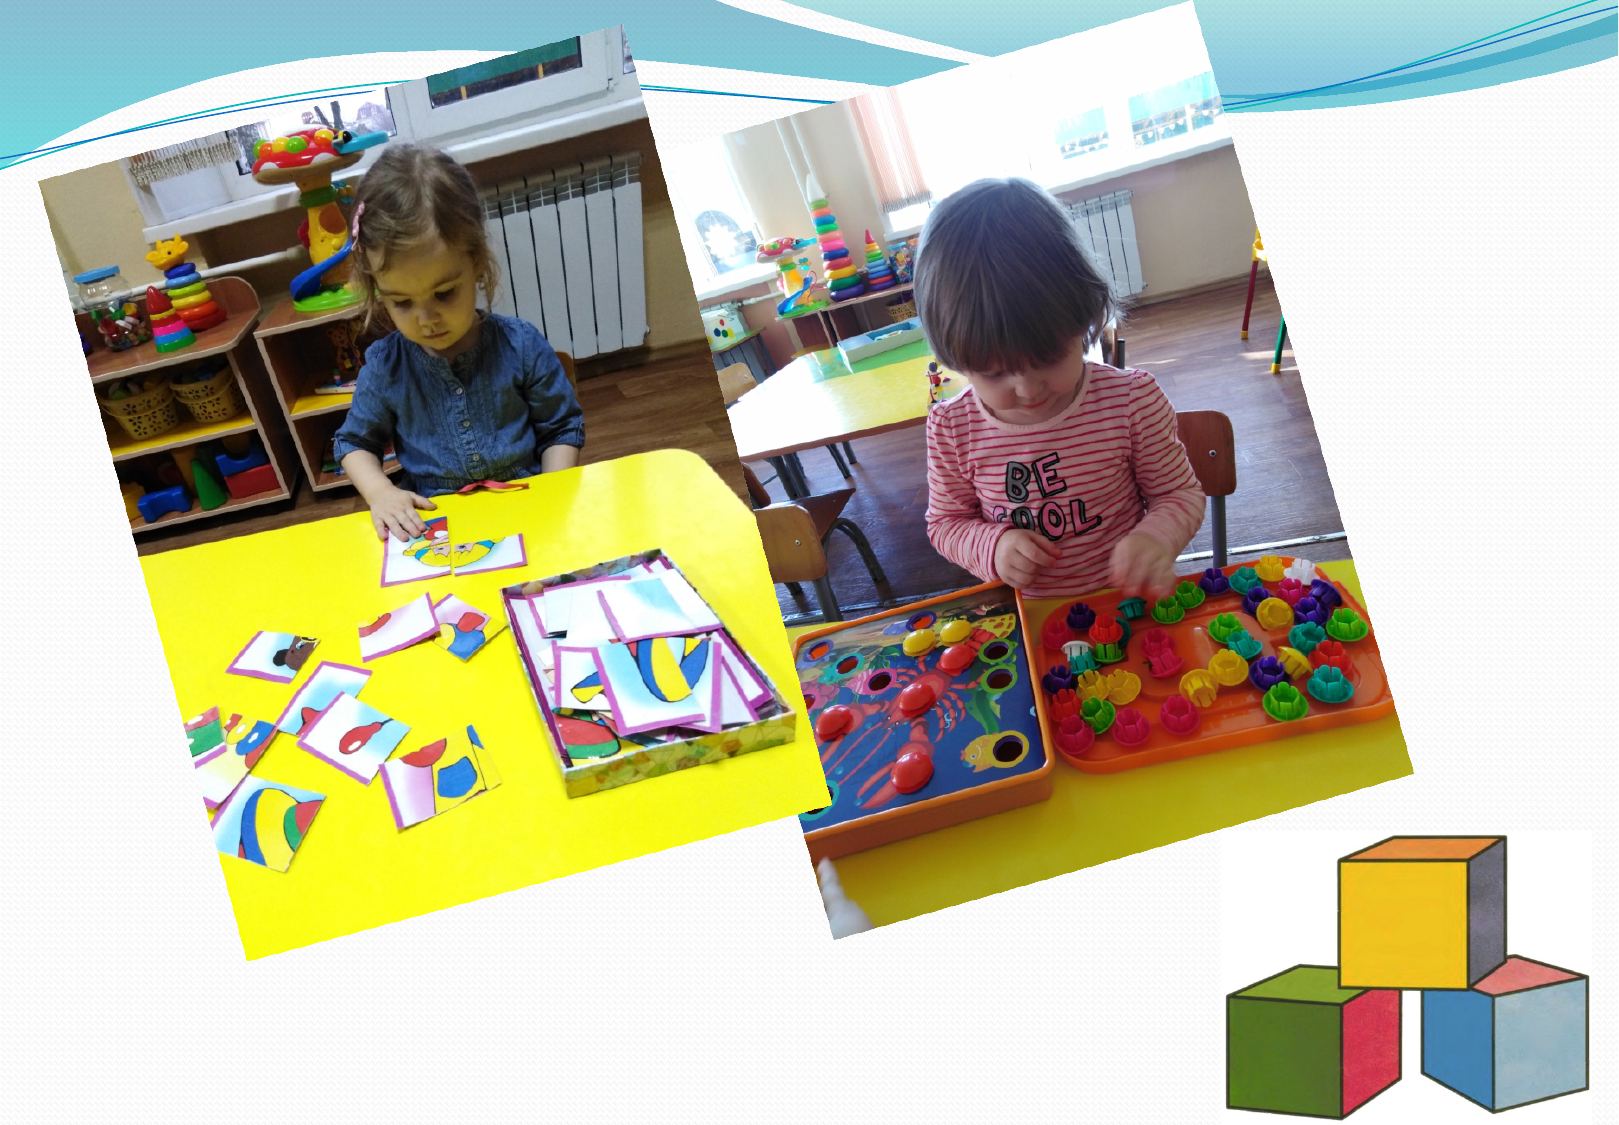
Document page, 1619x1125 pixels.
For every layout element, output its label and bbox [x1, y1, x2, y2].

picture [39, 158, 126, 504]
picture [394, 25, 640, 87]
picture [233, 906, 451, 961]
picture [1318, 441, 1413, 800]
picture [709, 1, 1593, 1125]
list [131, 87, 738, 896]
picture [818, 883, 1030, 939]
